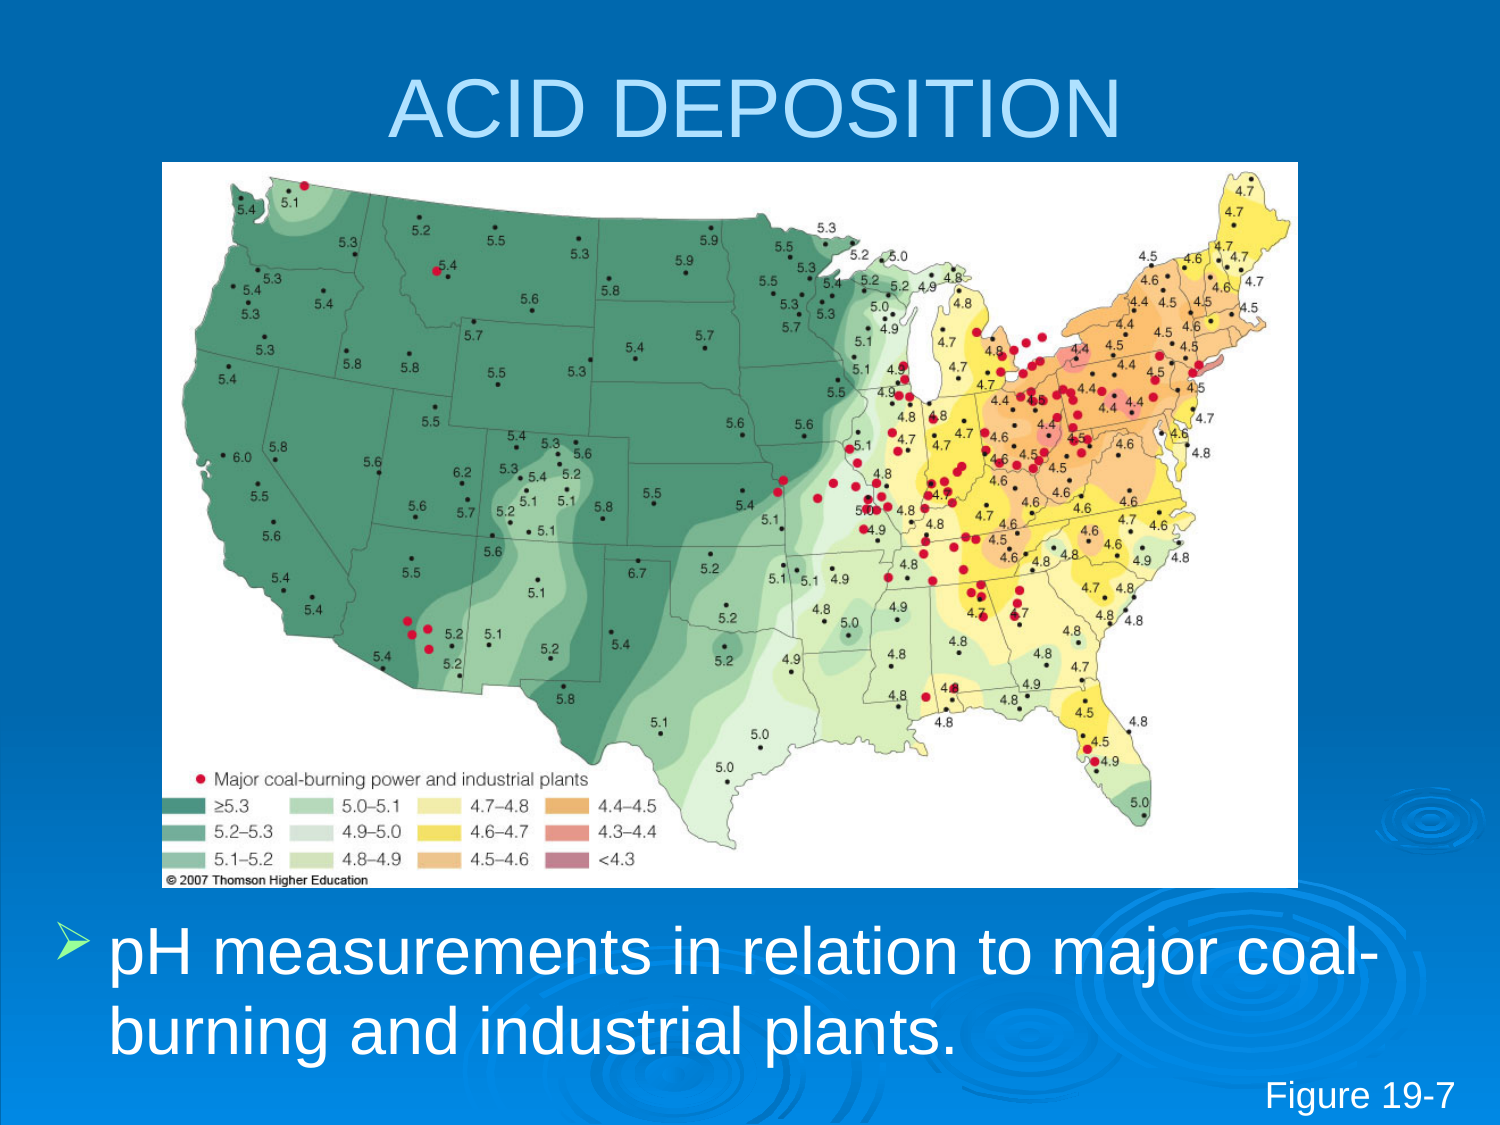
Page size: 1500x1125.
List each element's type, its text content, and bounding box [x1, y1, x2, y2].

picture [162, 162, 1299, 889]
title ACID DEPOSITION [37, 10, 1476, 199]
text_box Figure 19-7 [1249, 1072, 1483, 1124]
list pH measurements in relation to major coal-burning and industrial plants. [37, 899, 1471, 1088]
